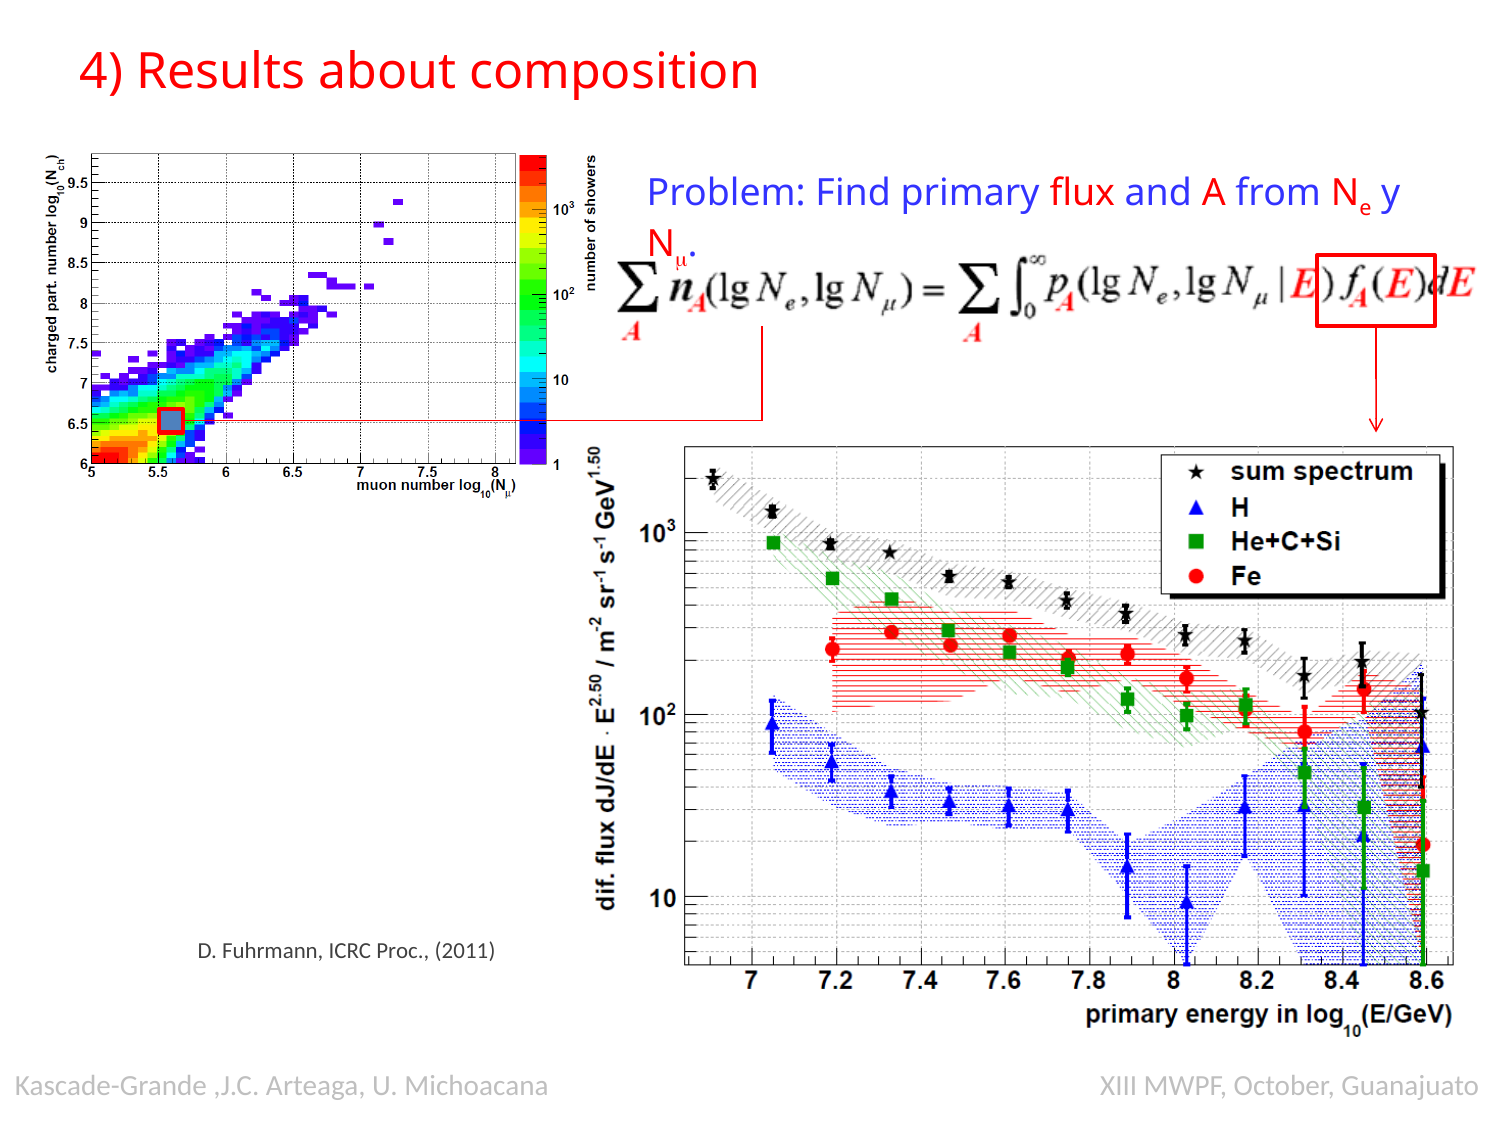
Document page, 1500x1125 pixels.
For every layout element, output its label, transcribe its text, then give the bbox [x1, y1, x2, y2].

text_box Kascade-Grande ,J.C. Arteaga, U. Michoacana XIII MWPF, October, Guanajuato [0, 1058, 1500, 1109]
text_box 4) Results about composition [64, 30, 950, 106]
text_box D. Fuhrmann, ICRC Proc., (2011) [183, 928, 572, 971]
text_box Problem: Find primary flux and A from Ne y N. [631, 160, 1471, 249]
picture [40, 148, 1483, 1040]
